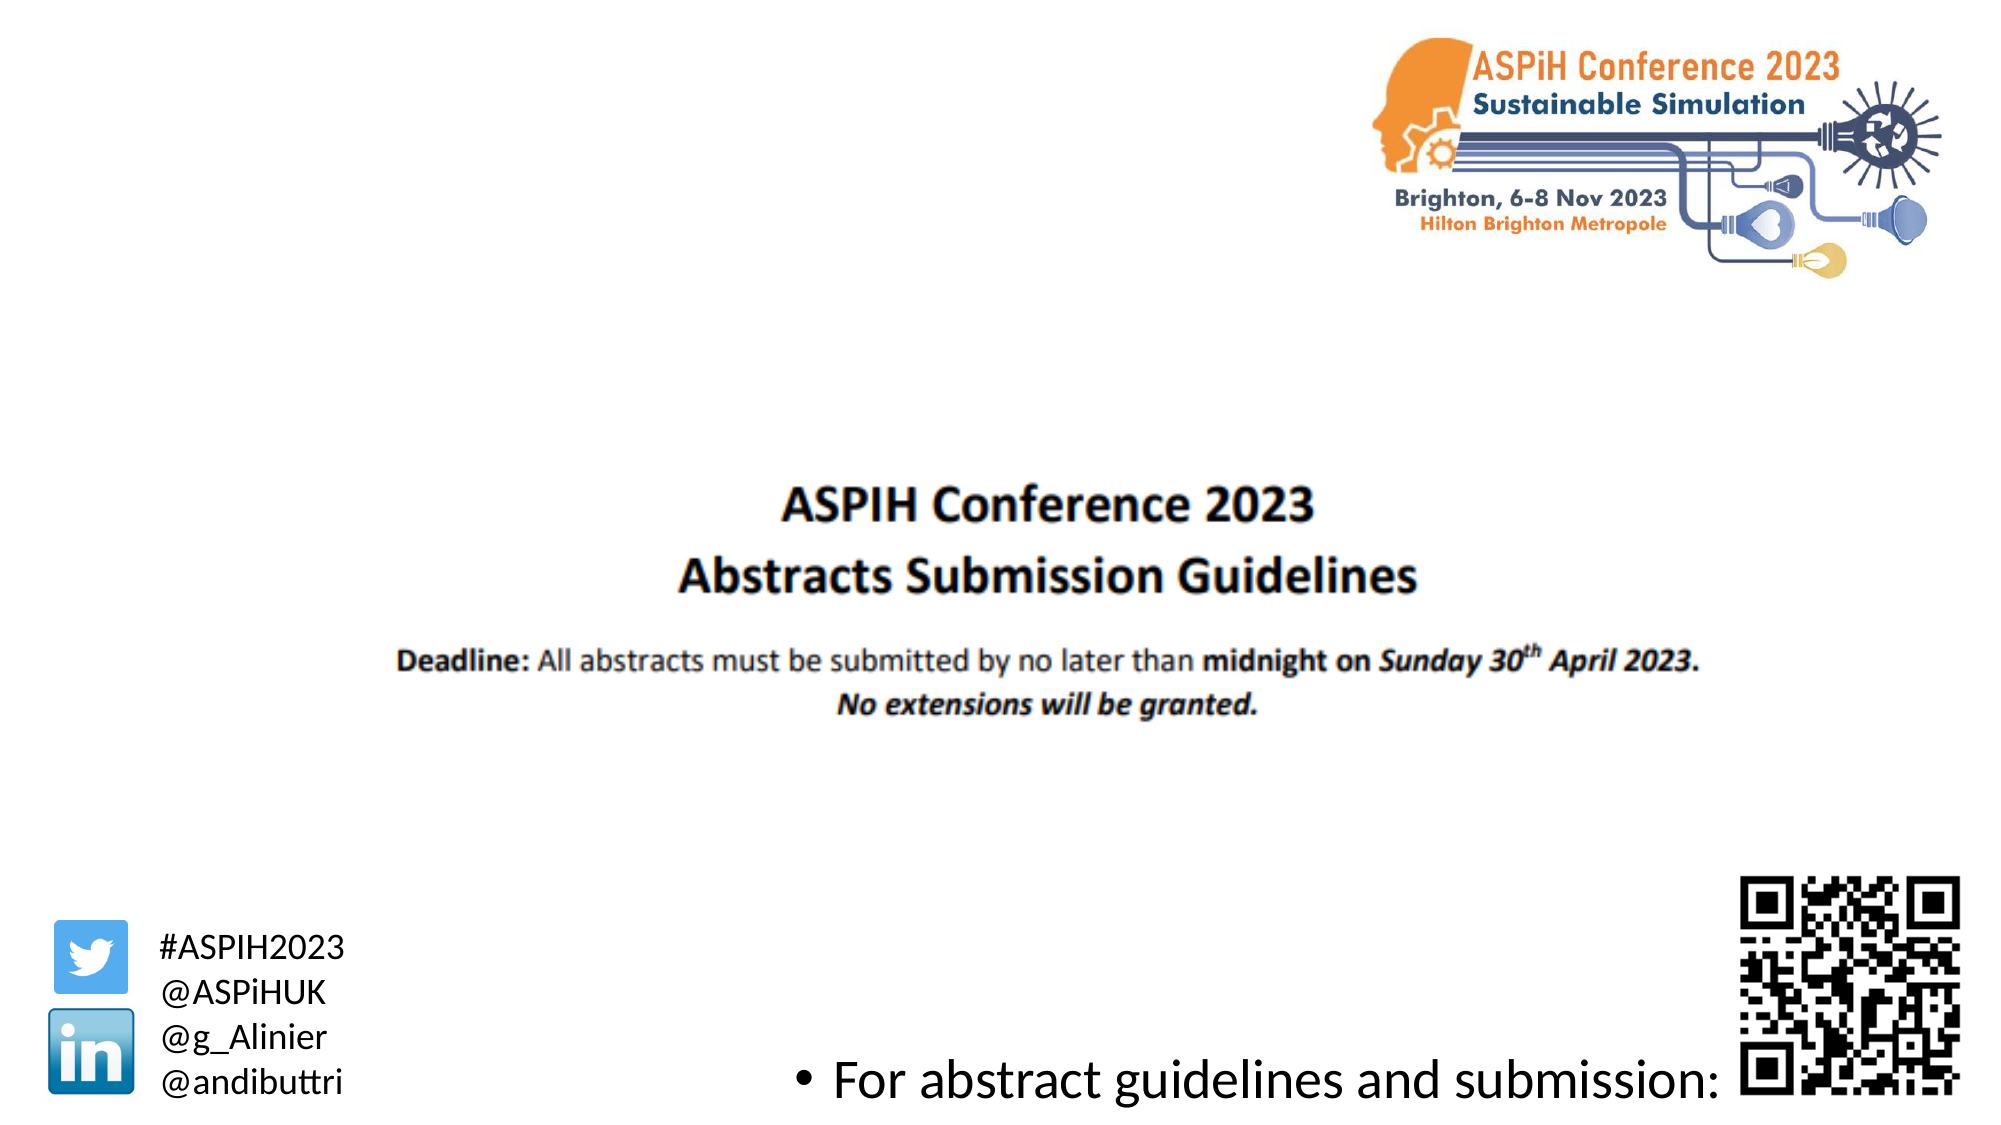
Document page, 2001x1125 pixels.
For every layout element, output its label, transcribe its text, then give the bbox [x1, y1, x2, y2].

picture [376, 460, 1726, 759]
picture [1725, 867, 1979, 1111]
text_box #ASPIH2023 @ASPiHUK @g_Alinier @andibuttri [144, 914, 398, 1110]
picture [37, 997, 145, 1105]
list For abstract guidelines and submission: [779, 1042, 1756, 1125]
picture [1328, 27, 1943, 289]
picture [54, 920, 128, 994]
